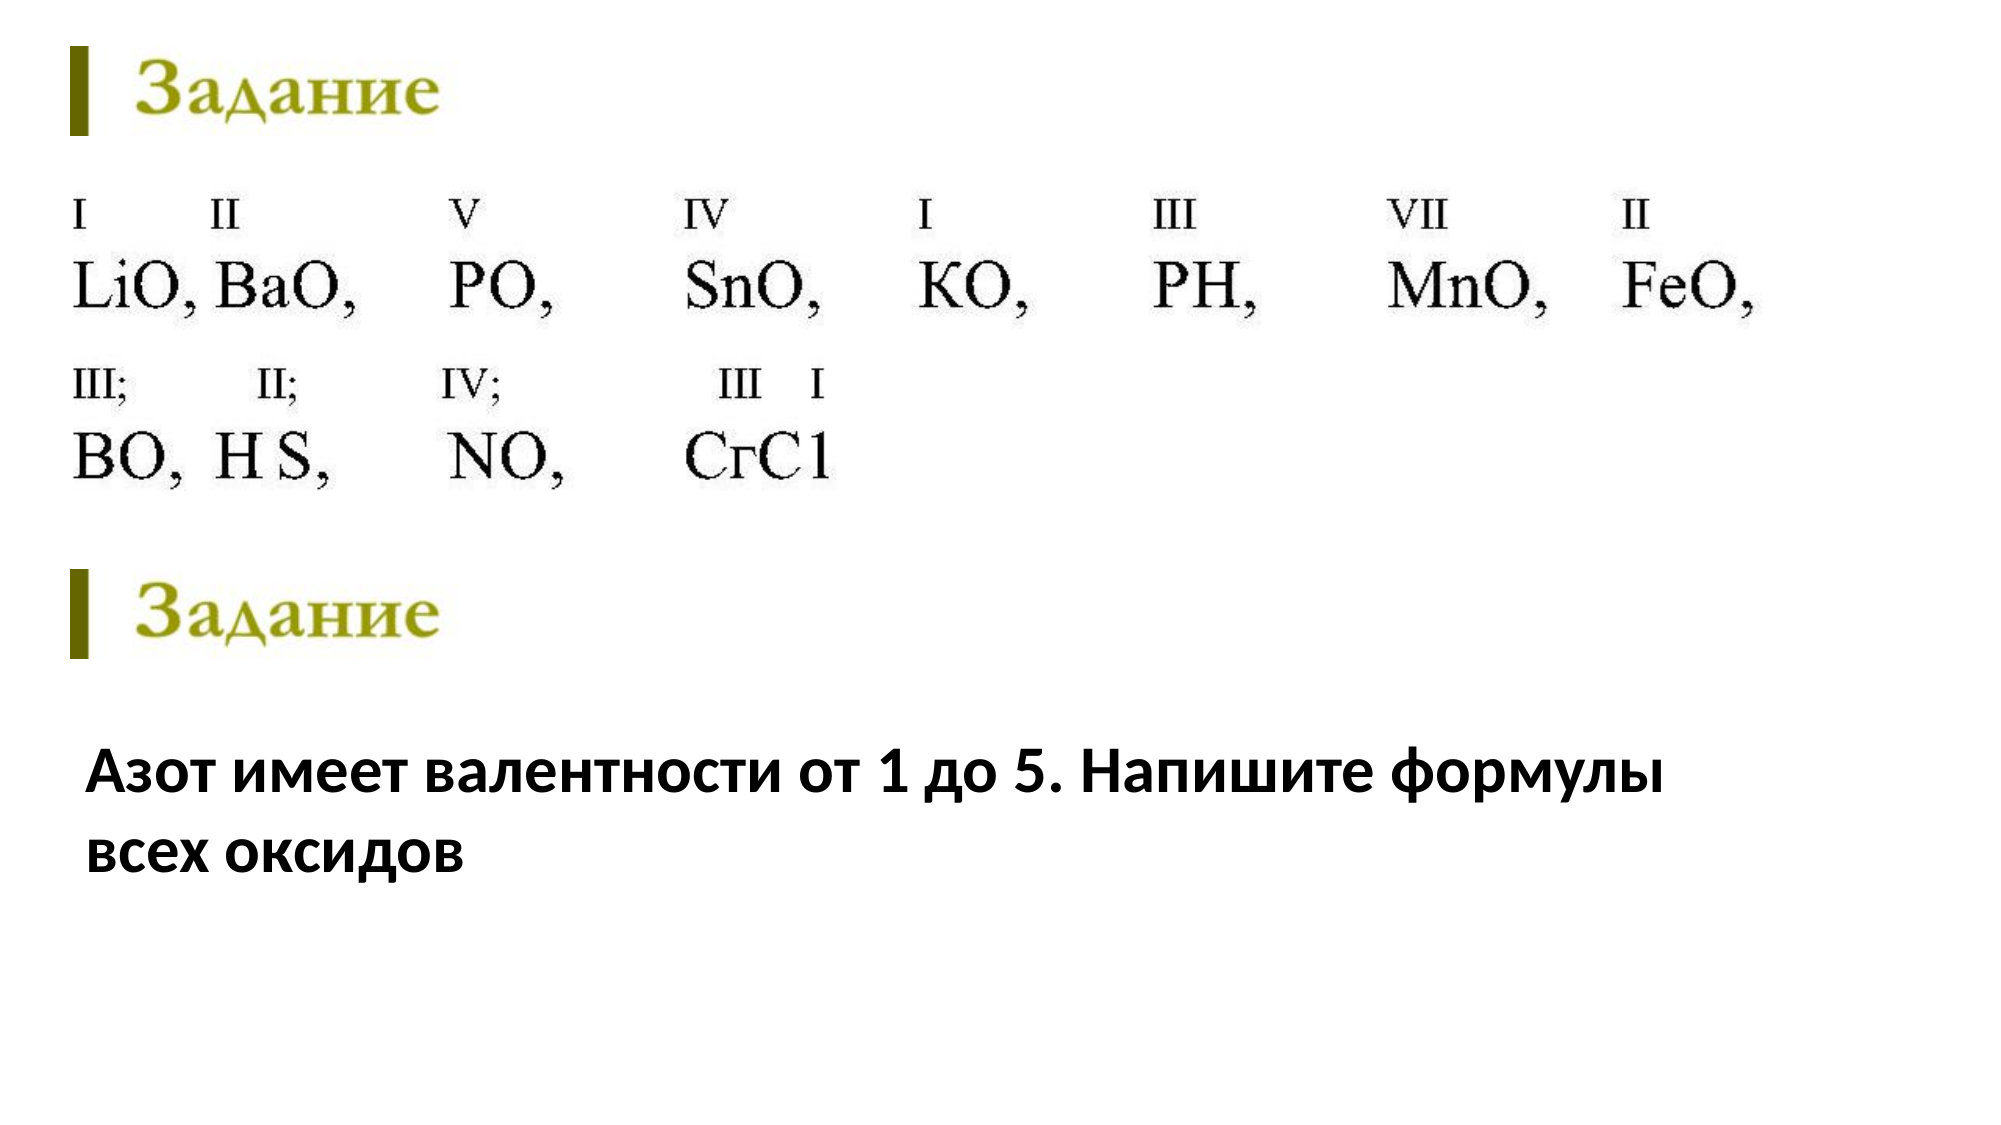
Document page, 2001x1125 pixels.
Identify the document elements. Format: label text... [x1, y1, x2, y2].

text_box Азот имеет валентности от 1 до 5. Напишите формулы всех оксидов [70, 718, 1710, 894]
picture [55, 182, 1795, 491]
picture [70, 569, 491, 659]
picture [70, 46, 491, 136]
